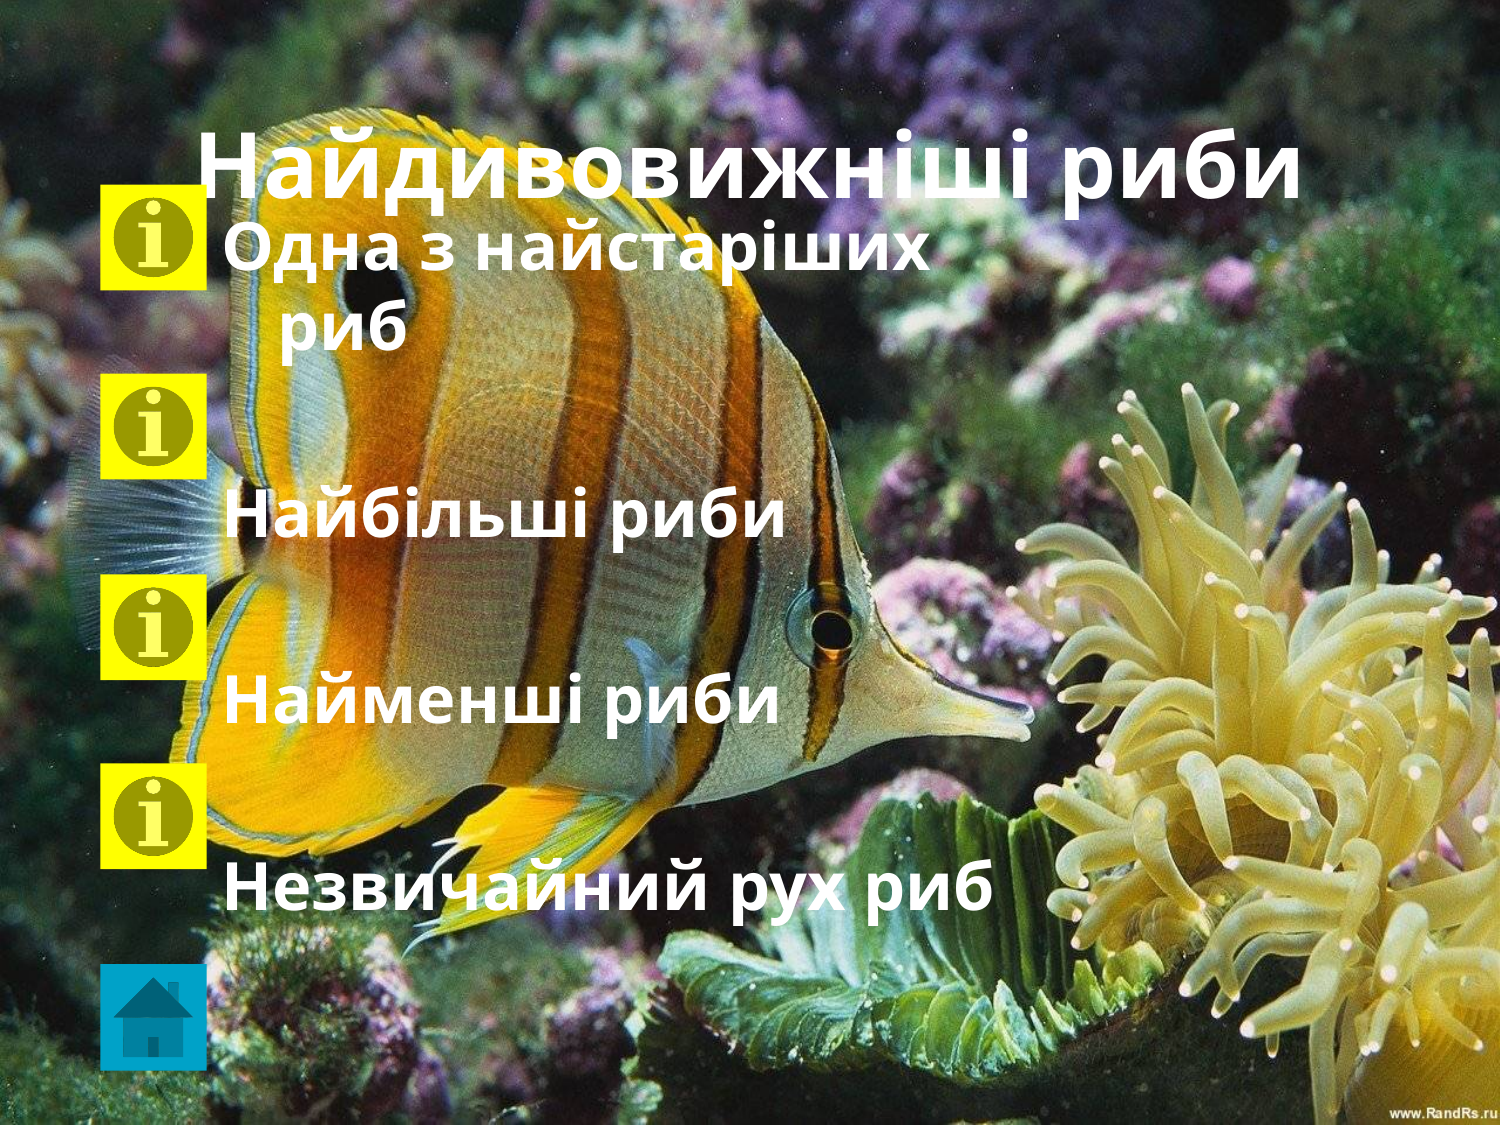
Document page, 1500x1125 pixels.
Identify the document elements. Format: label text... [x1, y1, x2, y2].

text_box [100, 574, 207, 681]
title Найдивовижніші риби [74, 47, 1426, 276]
list Одна з найстаріших риб Найбільші риби Найменші риби Незвичайний рух риб [206, 196, 1091, 872]
text_box [100, 373, 207, 480]
text_box [100, 184, 207, 291]
picture [0, 0, 1500, 1125]
text_box [100, 964, 207, 1071]
text_box [100, 763, 207, 870]
